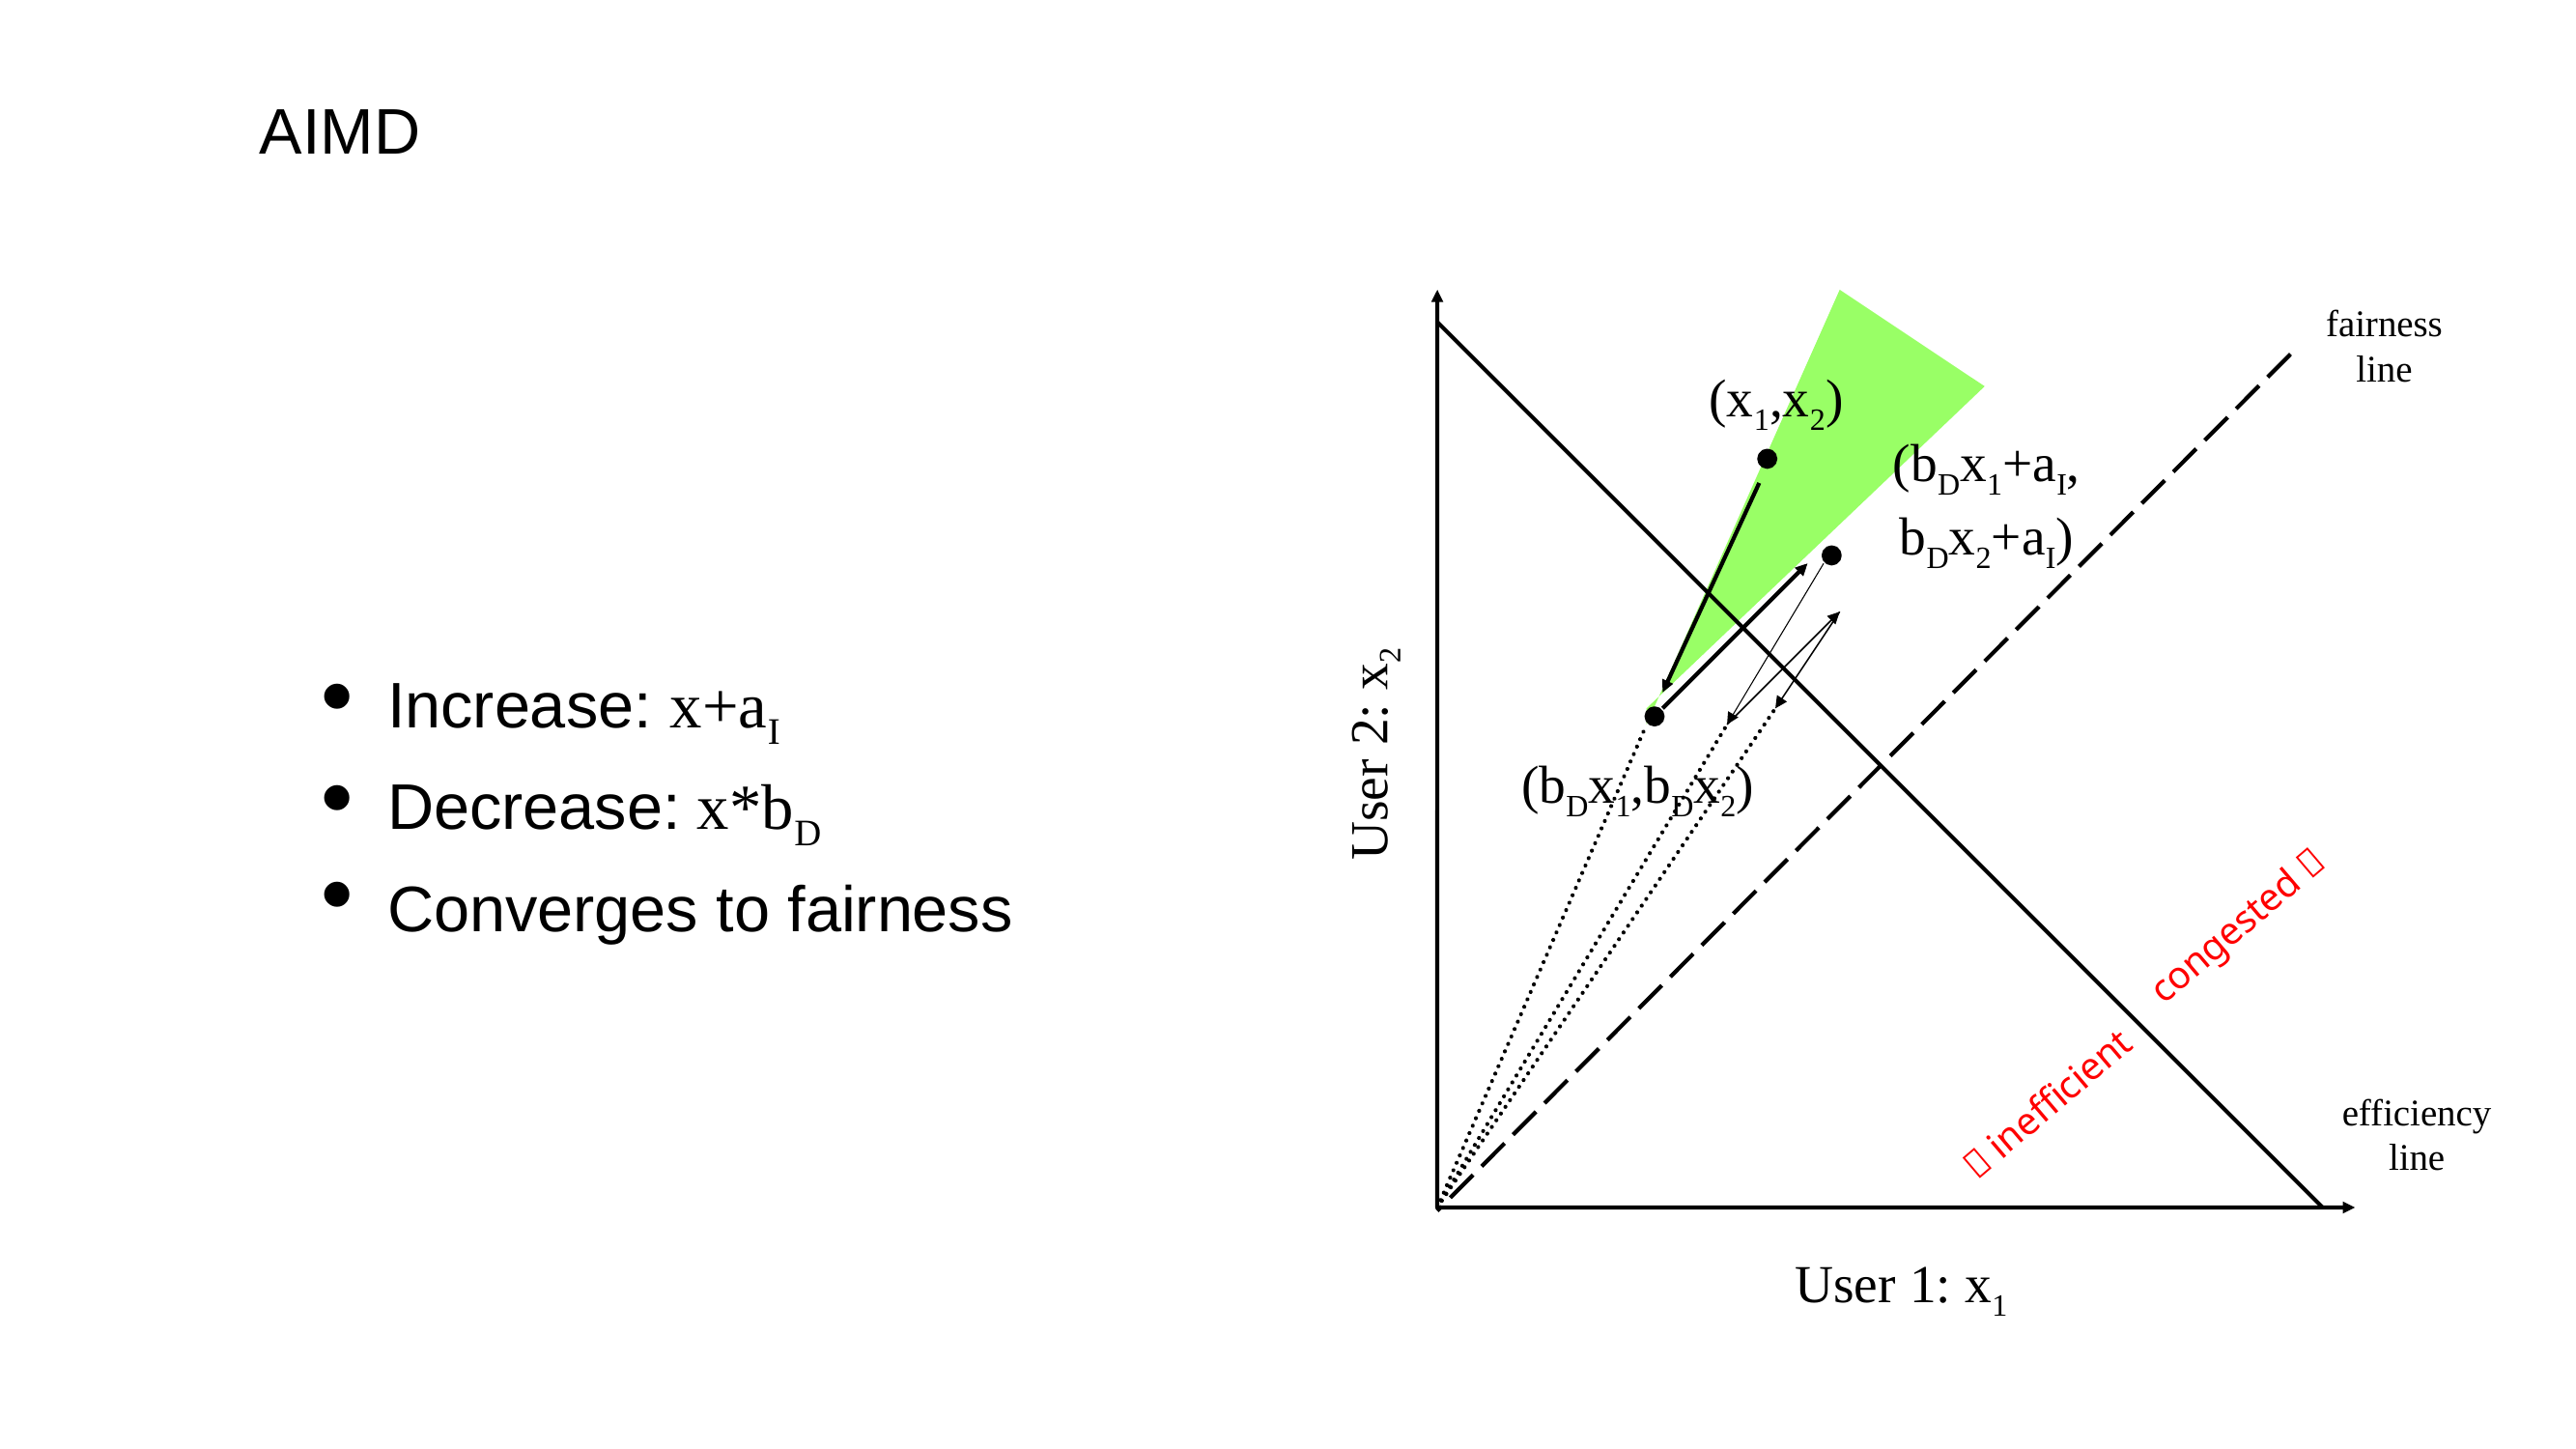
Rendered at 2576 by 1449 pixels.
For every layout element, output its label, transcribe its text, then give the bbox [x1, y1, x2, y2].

text_box [1430, 290, 1444, 322]
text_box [1646, 289, 2105, 725]
text_box User 1: x1 [1775, 1239, 2027, 1332]
text_box User 2: x2 [1323, 628, 1417, 880]
text_box  inefficient [1932, 998, 2161, 1207]
title AIMD [250, 0, 2325, 259]
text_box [1436, 563, 1840, 1208]
list Increase: x+aI Decrease: x*bD Converges to fairness [250, 347, 2325, 1261]
text_box fairness line [2307, 289, 2462, 399]
text_box congested  [2118, 817, 2354, 1031]
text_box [1436, 482, 1781, 558]
text_box efficiency line [2322, 1078, 2511, 1188]
text_box [1847, 1201, 2356, 1214]
